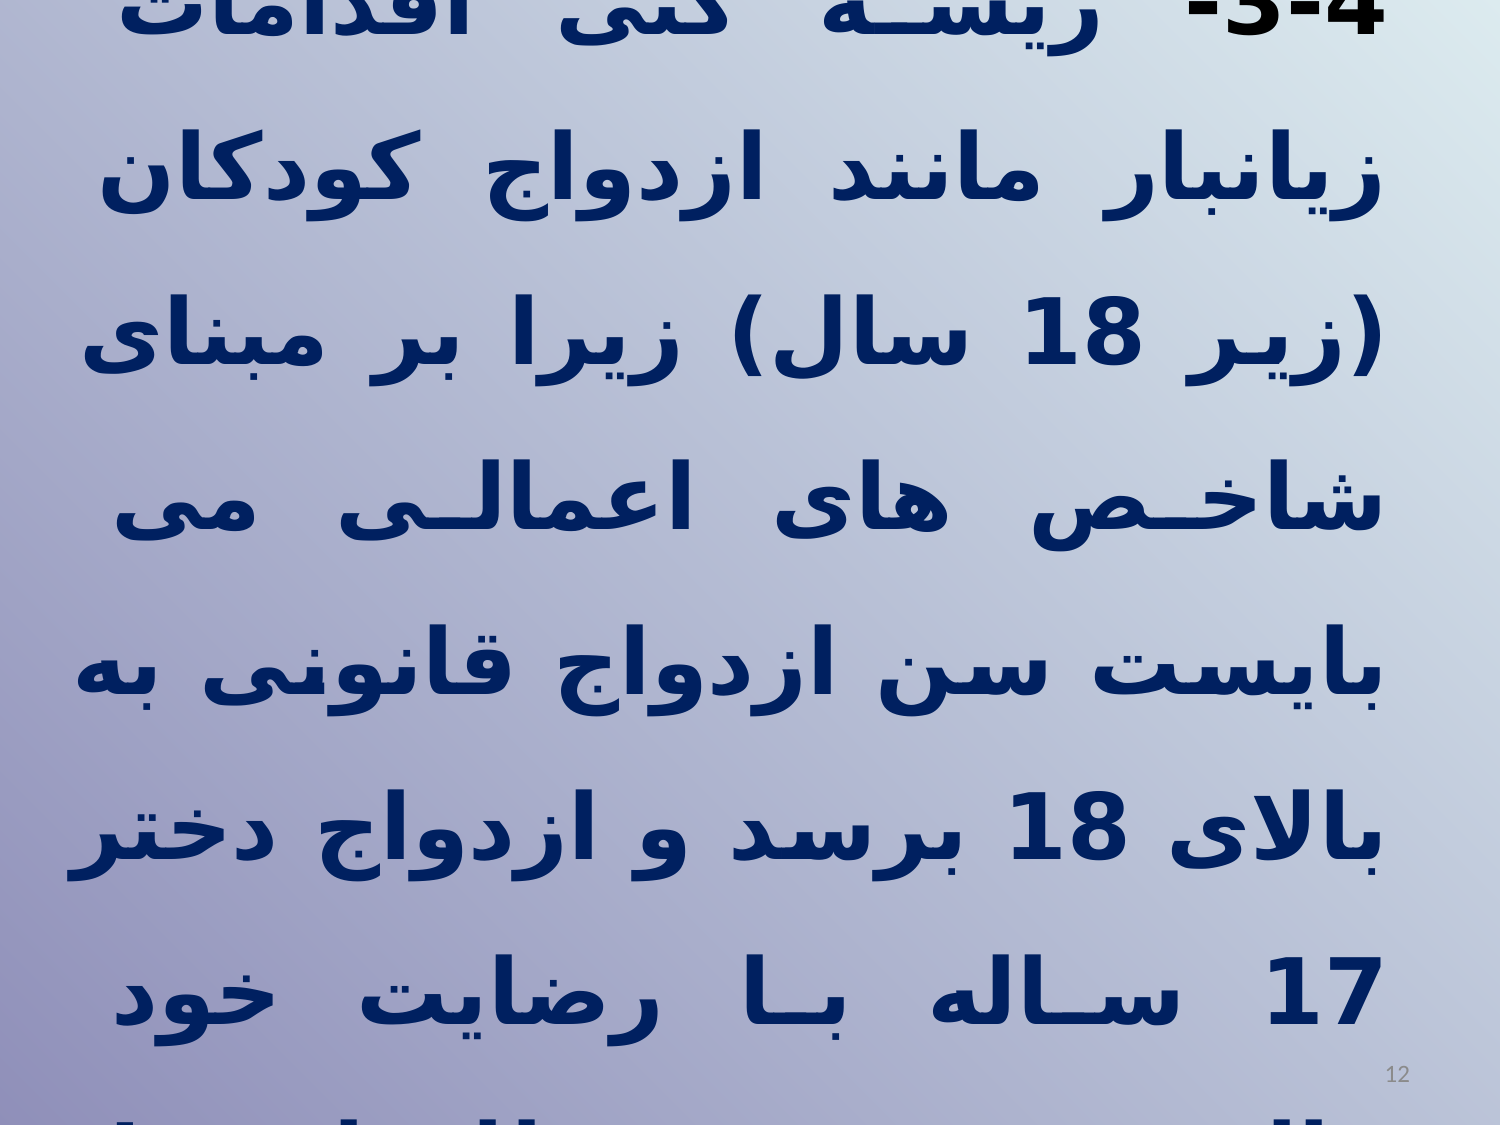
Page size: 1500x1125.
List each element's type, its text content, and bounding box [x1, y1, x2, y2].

slide_number 12 [1074, 1042, 1425, 1103]
title 3-4- ریشه کنی اقدامات زیانبار مانند ازدواج کودکان (زیر 18 سال) زیرا بر مبنای شاخص های اعمالی می بایست سن ازدواج قانونی به بالای 18 برسد و ازدواج دختر 17 ساله با رضایت خود والدین خشونت و ظلم است! [53, 51, 1404, 1044]
